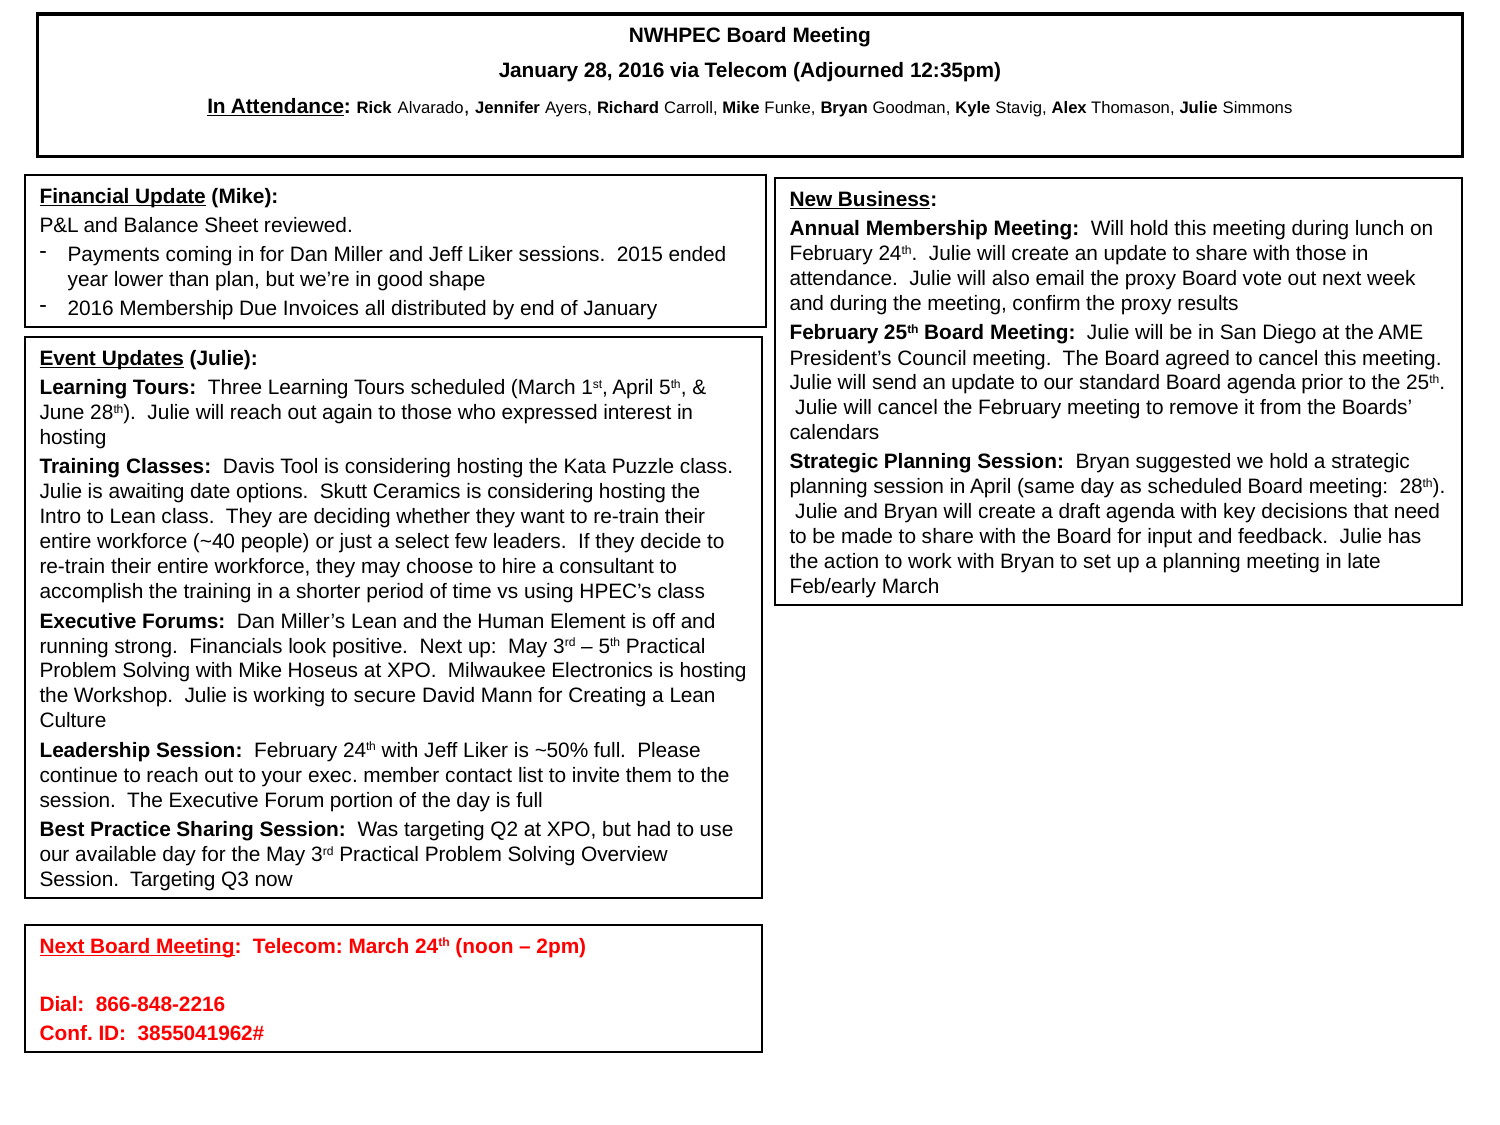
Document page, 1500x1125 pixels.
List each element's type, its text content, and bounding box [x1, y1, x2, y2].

text_box Next Board Meeting: Telecom: March 24th (noon – 2pm) Dial: 866-848-2216 Conf. ID: 3855041962# [24, 924, 763, 1053]
text_box New Business: Annual Membership Meeting: Will hold this meeting during lunch on February 24th. Julie will create an update to share with those in attendance. Julie will also email the proxy Board vote out next week and during the meeting, confirm the proxy results February 25th Board Meeting: Julie will be in San Diego at the AME President’s Council meeting. The Board agreed to cancel this meeting. Julie will send an update to our standard Board agenda prior to the 25th. Julie will cancel the February meeting to remove it from the Boards’ calendars Strategic Planning Session: Bryan suggested we hold a strategic planning session in April (same day as scheduled Board meeting: 28th). Julie and Bryan will create a draft agenda with key decisions that need to be made to share with the Board for input and feedback. Julie has the action to work with Bryan to set up a planning meeting in late Feb/early March [774, 178, 1463, 606]
text_box Financial Update (Mike): P&L and Balance Sheet reviewed. Payments coming in for Dan Miller and Jeff Liker sessions. 2015 ended year lower than plan, but we’re in good shape 2016 Membership Due Invoices all distributed by end of January [24, 174, 767, 328]
text_box Event Updates (Julie): Learning Tours: Three Learning Tours scheduled (March 1st, April 5th, & June 28th). Julie will reach out again to those who expressed interest in hosting Training Classes: Davis Tool is considering hosting the Kata Puzzle class. Julie is awaiting date options. Skutt Ceramics is considering hosting the Intro to Lean class. They are deciding whether they want to re-train their entire workforce (~40 people) or just a select few leaders. If they decide to re-train their entire workforce, they may choose to hire a consultant to accomplish the training in a shorter period of time vs using HPEC’s class Executive Forums: Dan Miller’s Lean and the Human Element is off and running strong. Financials look positive. Next up: May 3rd – 5th Practical Problem Solving with Mike Hoseus at XPO. Milwaukee Electronics is hosting the Workshop. Julie is working to secure David Mann for Creating a Lean Culture Leadership Session: February 24th with Jeff Liker is ~50% full. Please continue to reach out to your exec. member contact list to invite them to the session. The Executive Forum portion of the day is full Best Practice Sharing Session: Was targeting Q2 at XPO, but had to use our available day for the May 3rd Practical Problem Solving Overview Session. Targeting Q3 now [24, 337, 763, 898]
text_box NWHPEC Board Meeting January 28, 2016 via Telecom (Adjourned 12:35pm) In Attendance: Rick Alvarado, Jennifer Ayers, Richard Carroll, Mike Funke, Bryan Goodman, Kyle Stavig, Alex Thomason, Julie Simmons [37, 14, 1463, 157]
